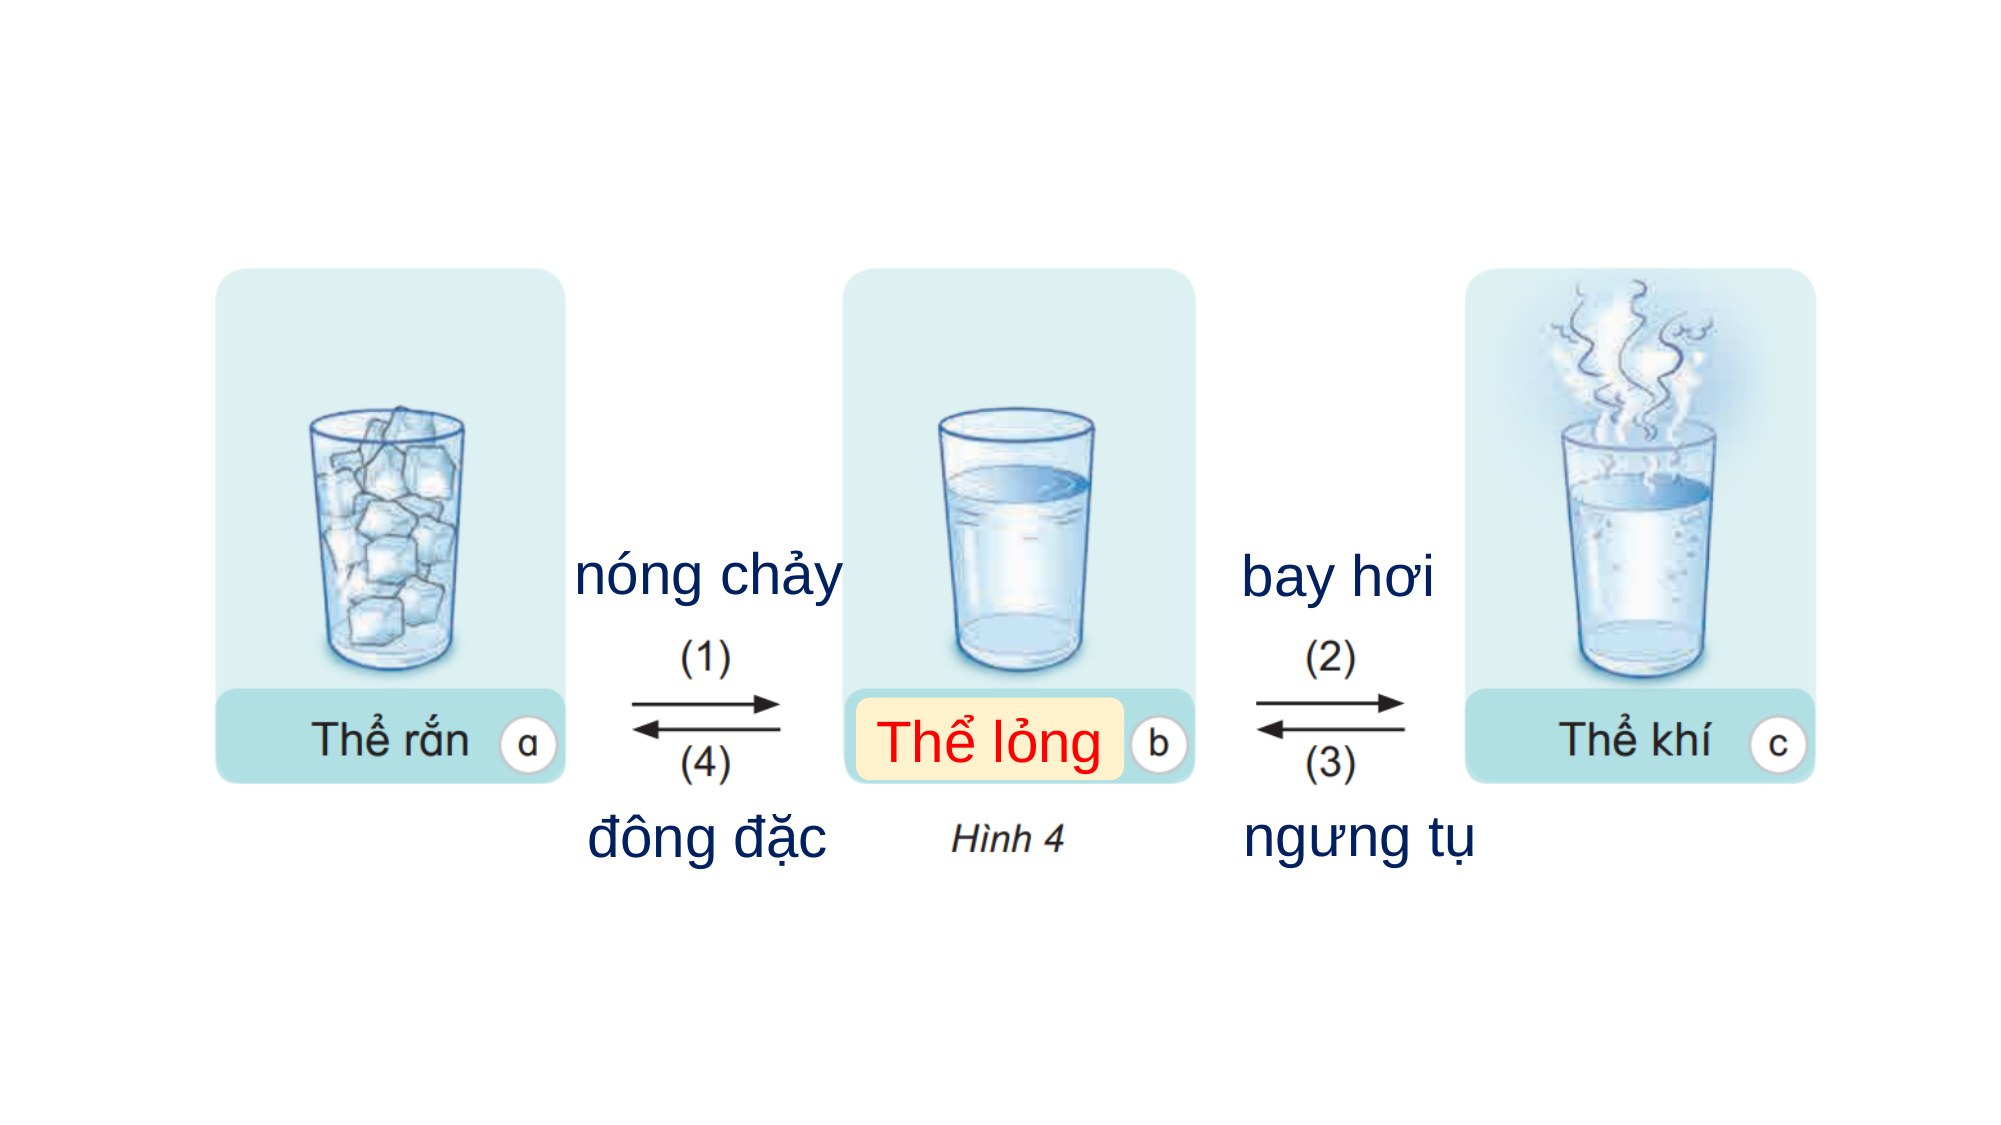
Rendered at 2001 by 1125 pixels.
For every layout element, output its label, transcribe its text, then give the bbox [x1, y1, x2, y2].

text_box ngưng tụ [1228, 865, 1534, 876]
text_box đông đặc [572, 865, 878, 877]
picture [187, 264, 1865, 865]
